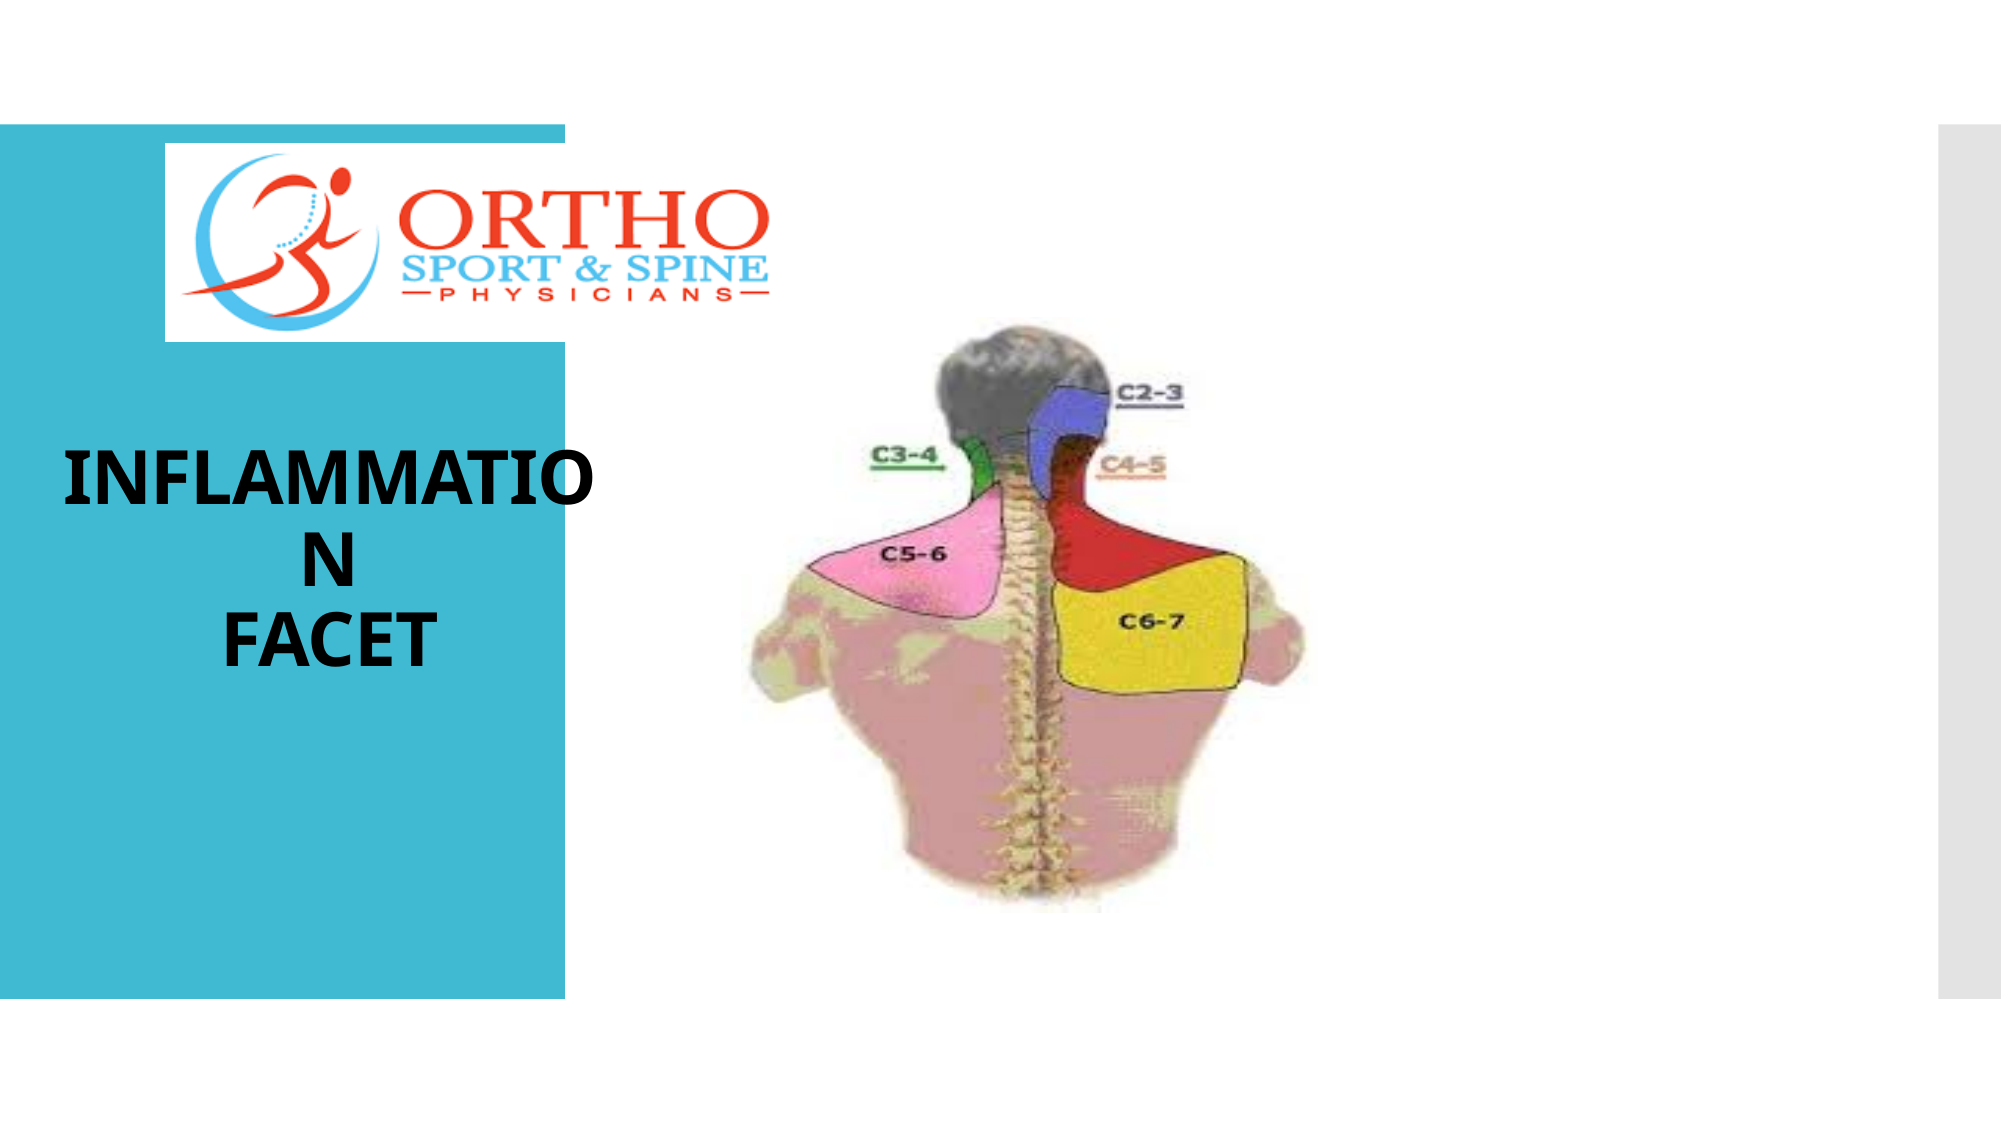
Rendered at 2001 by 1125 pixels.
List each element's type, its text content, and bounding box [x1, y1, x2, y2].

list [740, 316, 1318, 913]
title INFLAMMATION FACET [41, 184, 618, 940]
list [164, 142, 785, 342]
